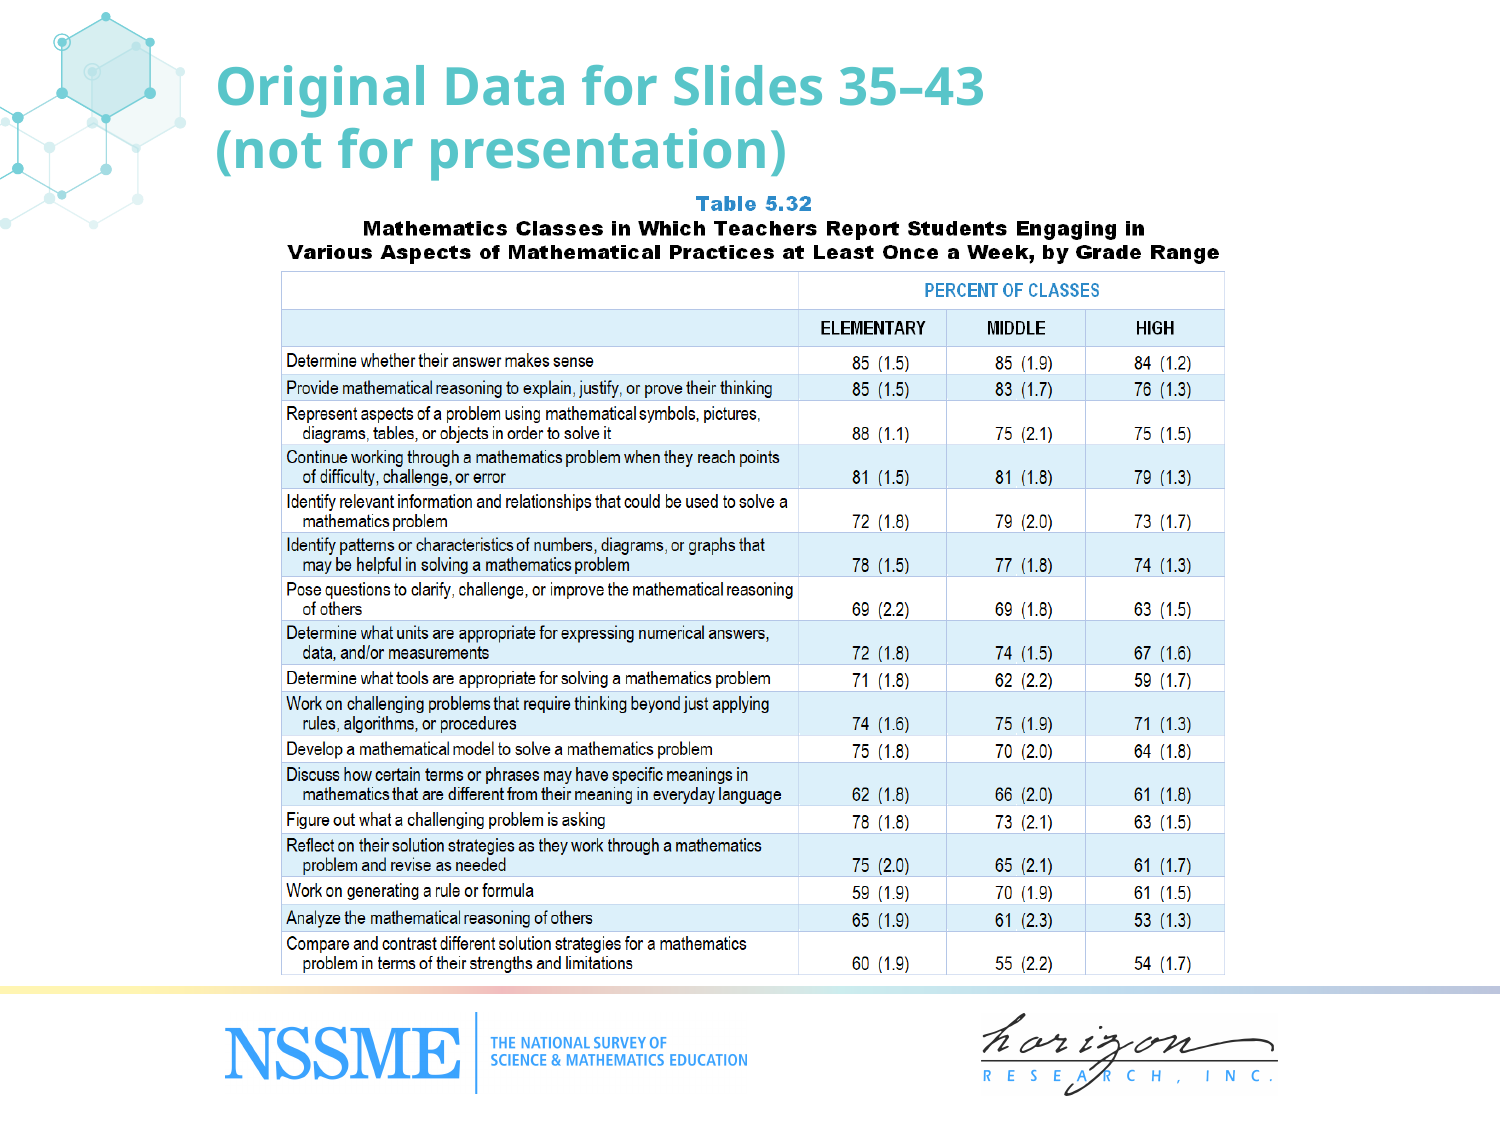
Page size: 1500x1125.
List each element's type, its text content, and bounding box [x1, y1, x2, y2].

title Original Data for Slides 35–43 (not for presentation) [200, 45, 1425, 188]
picture [0, 0, 1500, 1125]
